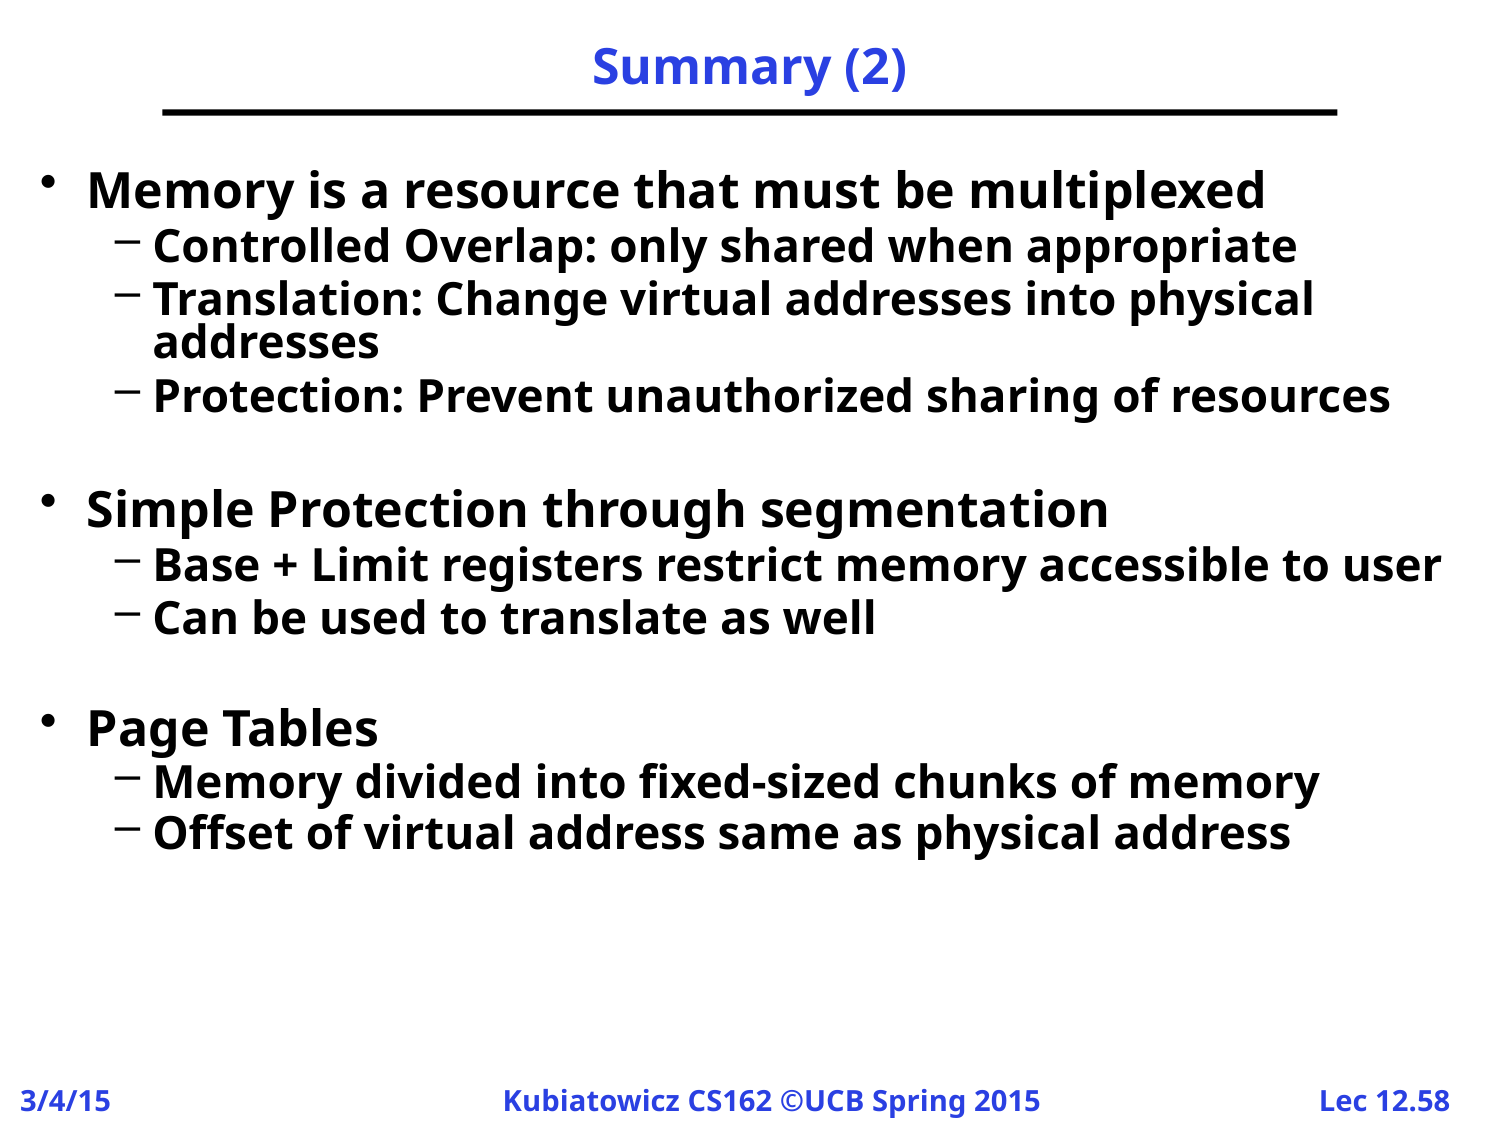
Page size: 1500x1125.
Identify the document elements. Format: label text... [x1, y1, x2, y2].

list Memory is a resource that must be multiplexed Controlled Overlap: only shared when appropriate Translation: Change virtual addresses into physical addresses Protection: Prevent unauthorized sharing of resources Simple Protection through segmentation Base + Limit registers restrict memory accessible to user Can be used to translate as well Page Tables Memory divided into fixed-sized chunks of memory Offset of virtual address same as physical address [24, 162, 1500, 1038]
title Summary (2) [162, 24, 1338, 113]
